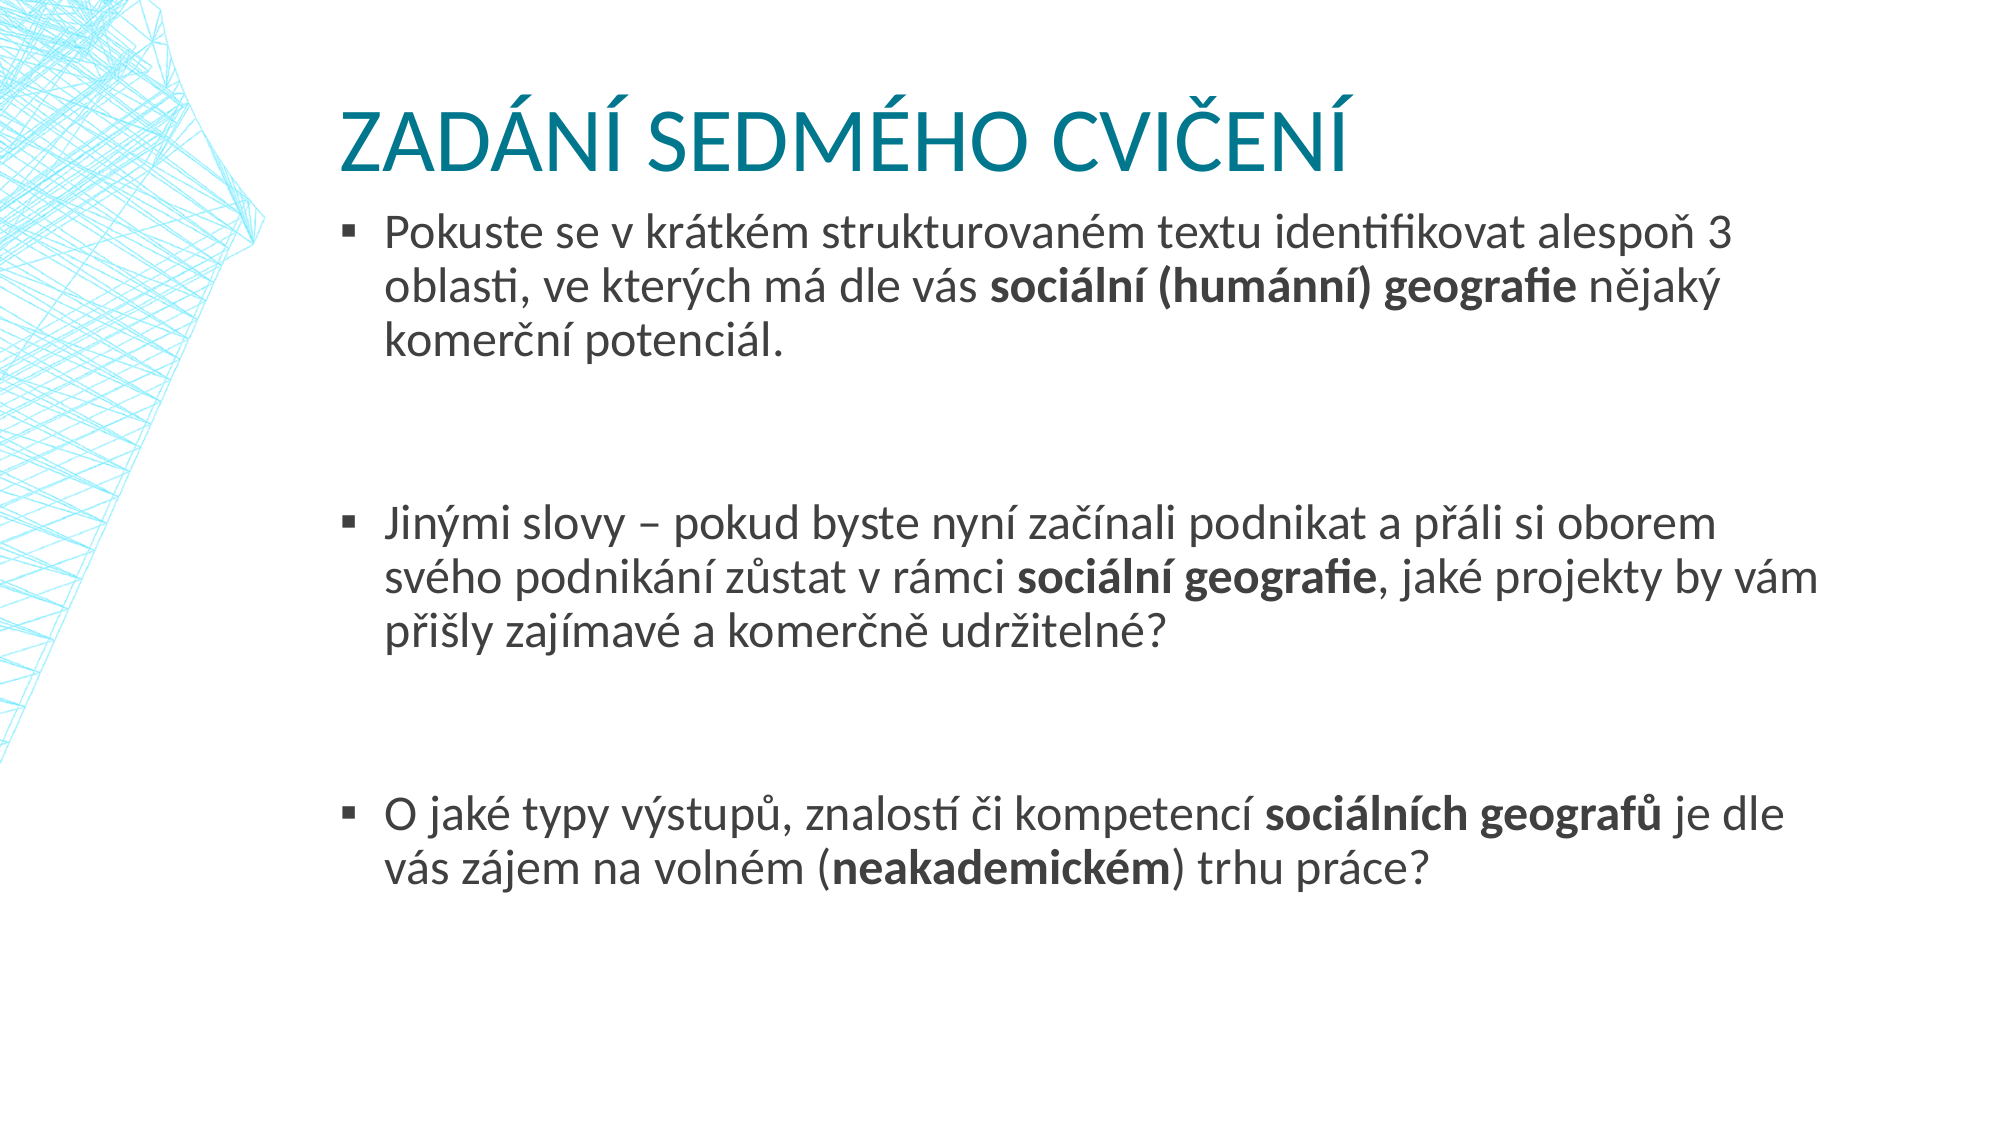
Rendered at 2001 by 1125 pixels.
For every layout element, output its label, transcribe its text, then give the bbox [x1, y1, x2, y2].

title Zadání sedmého cvičení [324, 63, 1863, 198]
list Pokuste se v krátkém strukturovaném textu identifikovat alespoň 3 oblasti, ve kterých má dle vás sociální (humánní) geografie nějaký komerční potenciál. Jinými slovy – pokud byste nyní začínali podnikat a přáli si oborem svého podnikání zůstat v rámci sociální geografie, jaké projekty by vám přišly zajímavé a komerčně udržitelné? O jaké typy výstupů, znalostí či kompetencí sociálních geografů je dle vás zájem na volném (neakademickém) trhu práce? [324, 198, 1863, 1062]
picture [0, 0, 2001, 1125]
